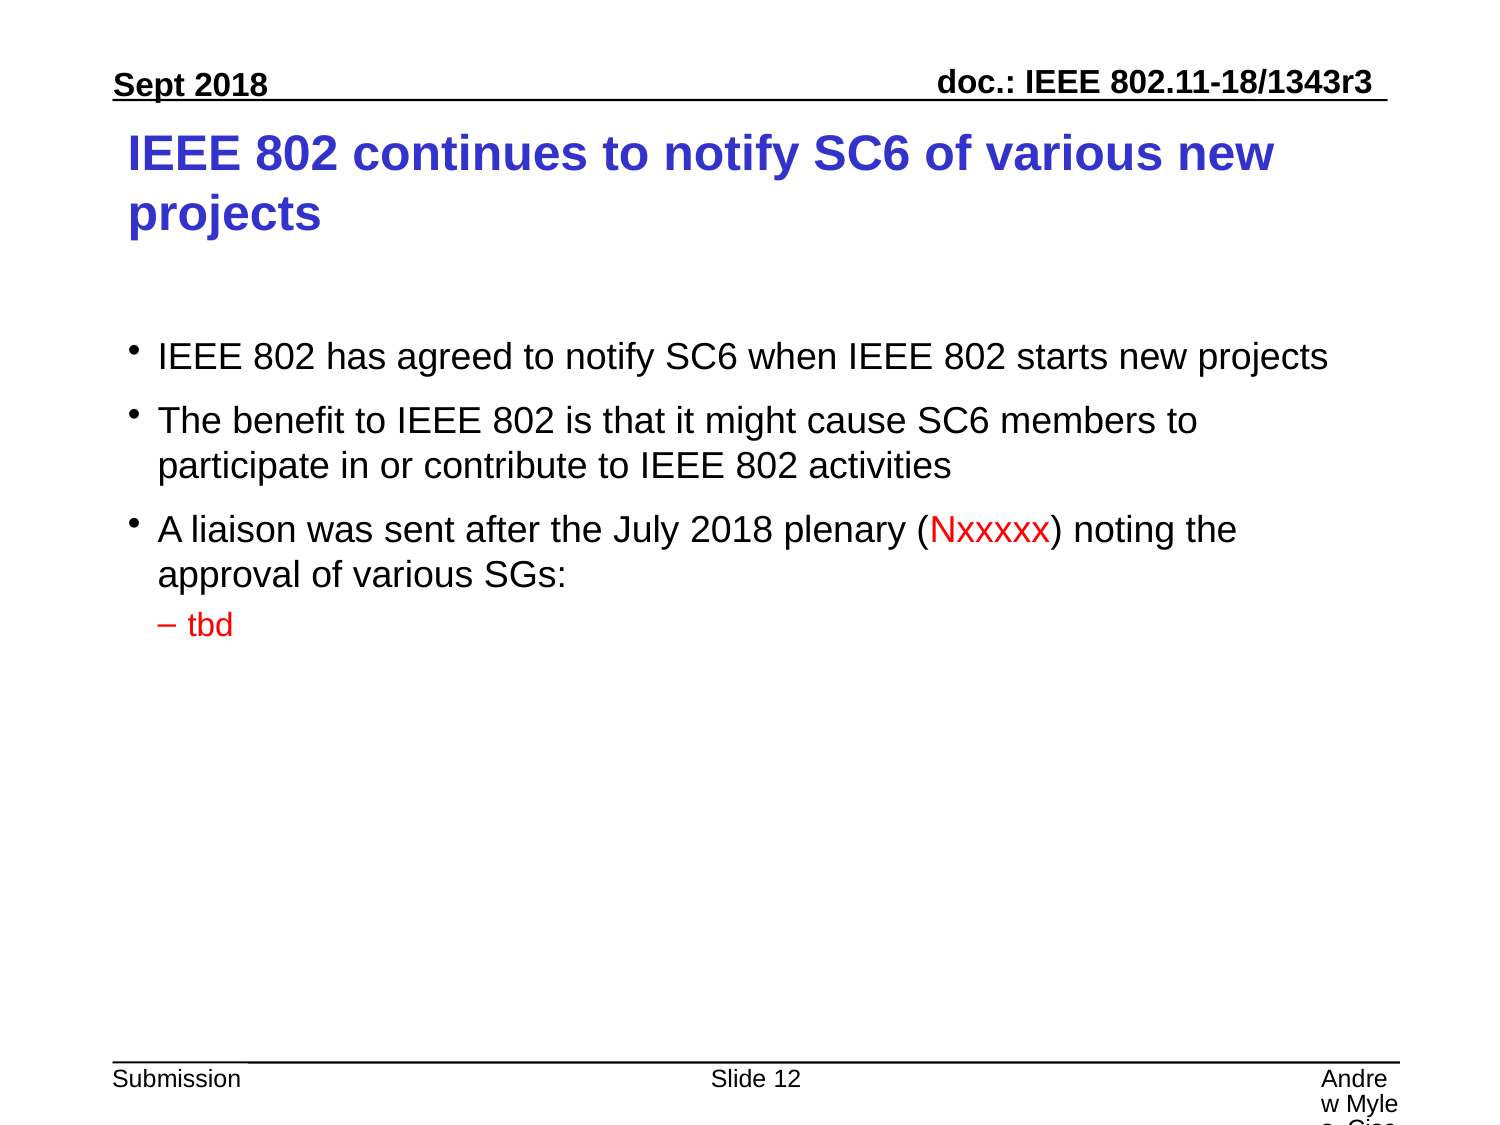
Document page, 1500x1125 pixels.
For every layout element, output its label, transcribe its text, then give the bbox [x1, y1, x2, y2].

list IEEE 802 has agreed to notify SC6 when IEEE 802 starts new projects The benefit to IEEE 802 is that it might cause SC6 members to participate in or contribute to IEEE 802 activities A liaison was sent after the July 2018 plenary (Nxxxxx) noting the approval of various SGs: tbd [112, 324, 1388, 1000]
title IEEE 802 continues to notify SC6 of various new projects [112, 112, 1388, 288]
footer Andrew Myles, Cisco [1320, 1061, 1402, 1093]
slide_number Slide 12 [709, 1061, 803, 1093]
